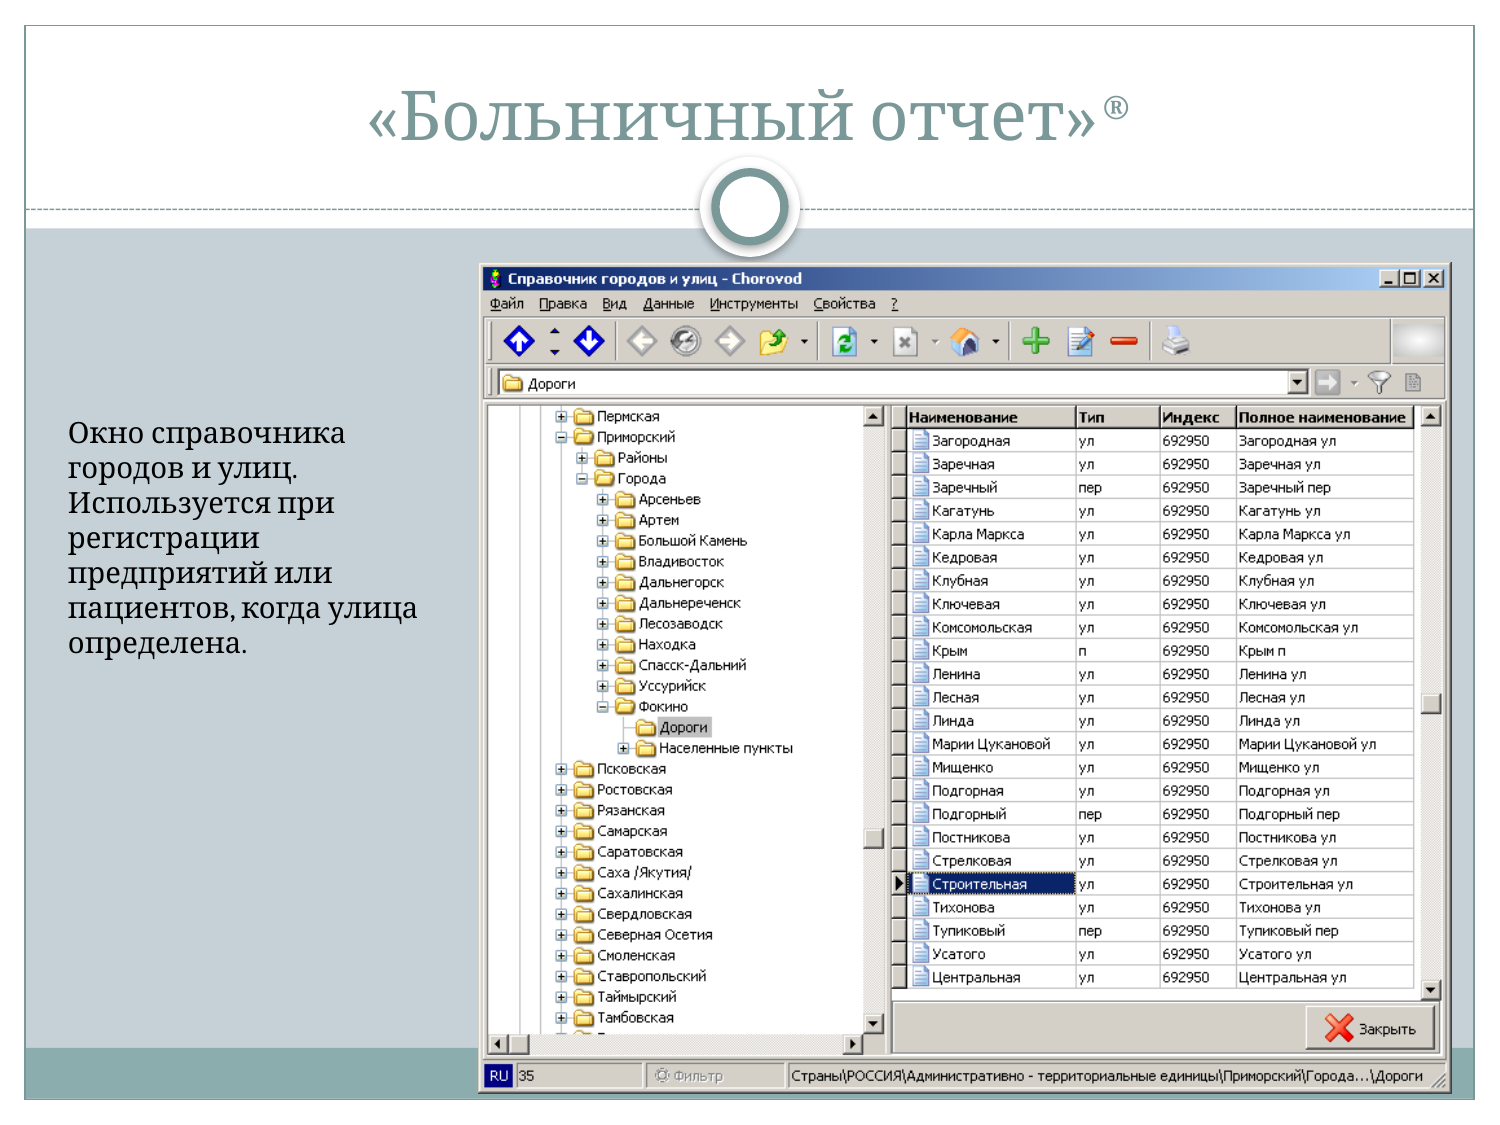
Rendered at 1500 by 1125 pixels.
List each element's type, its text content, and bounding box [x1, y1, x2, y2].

picture [477, 262, 1452, 1095]
title «Больничный отчет»® [49, 37, 1450, 162]
text_box Окно справочника городов и улиц. Используется при регистрации предприятий или пациентов, когда улица определена. [53, 406, 467, 667]
